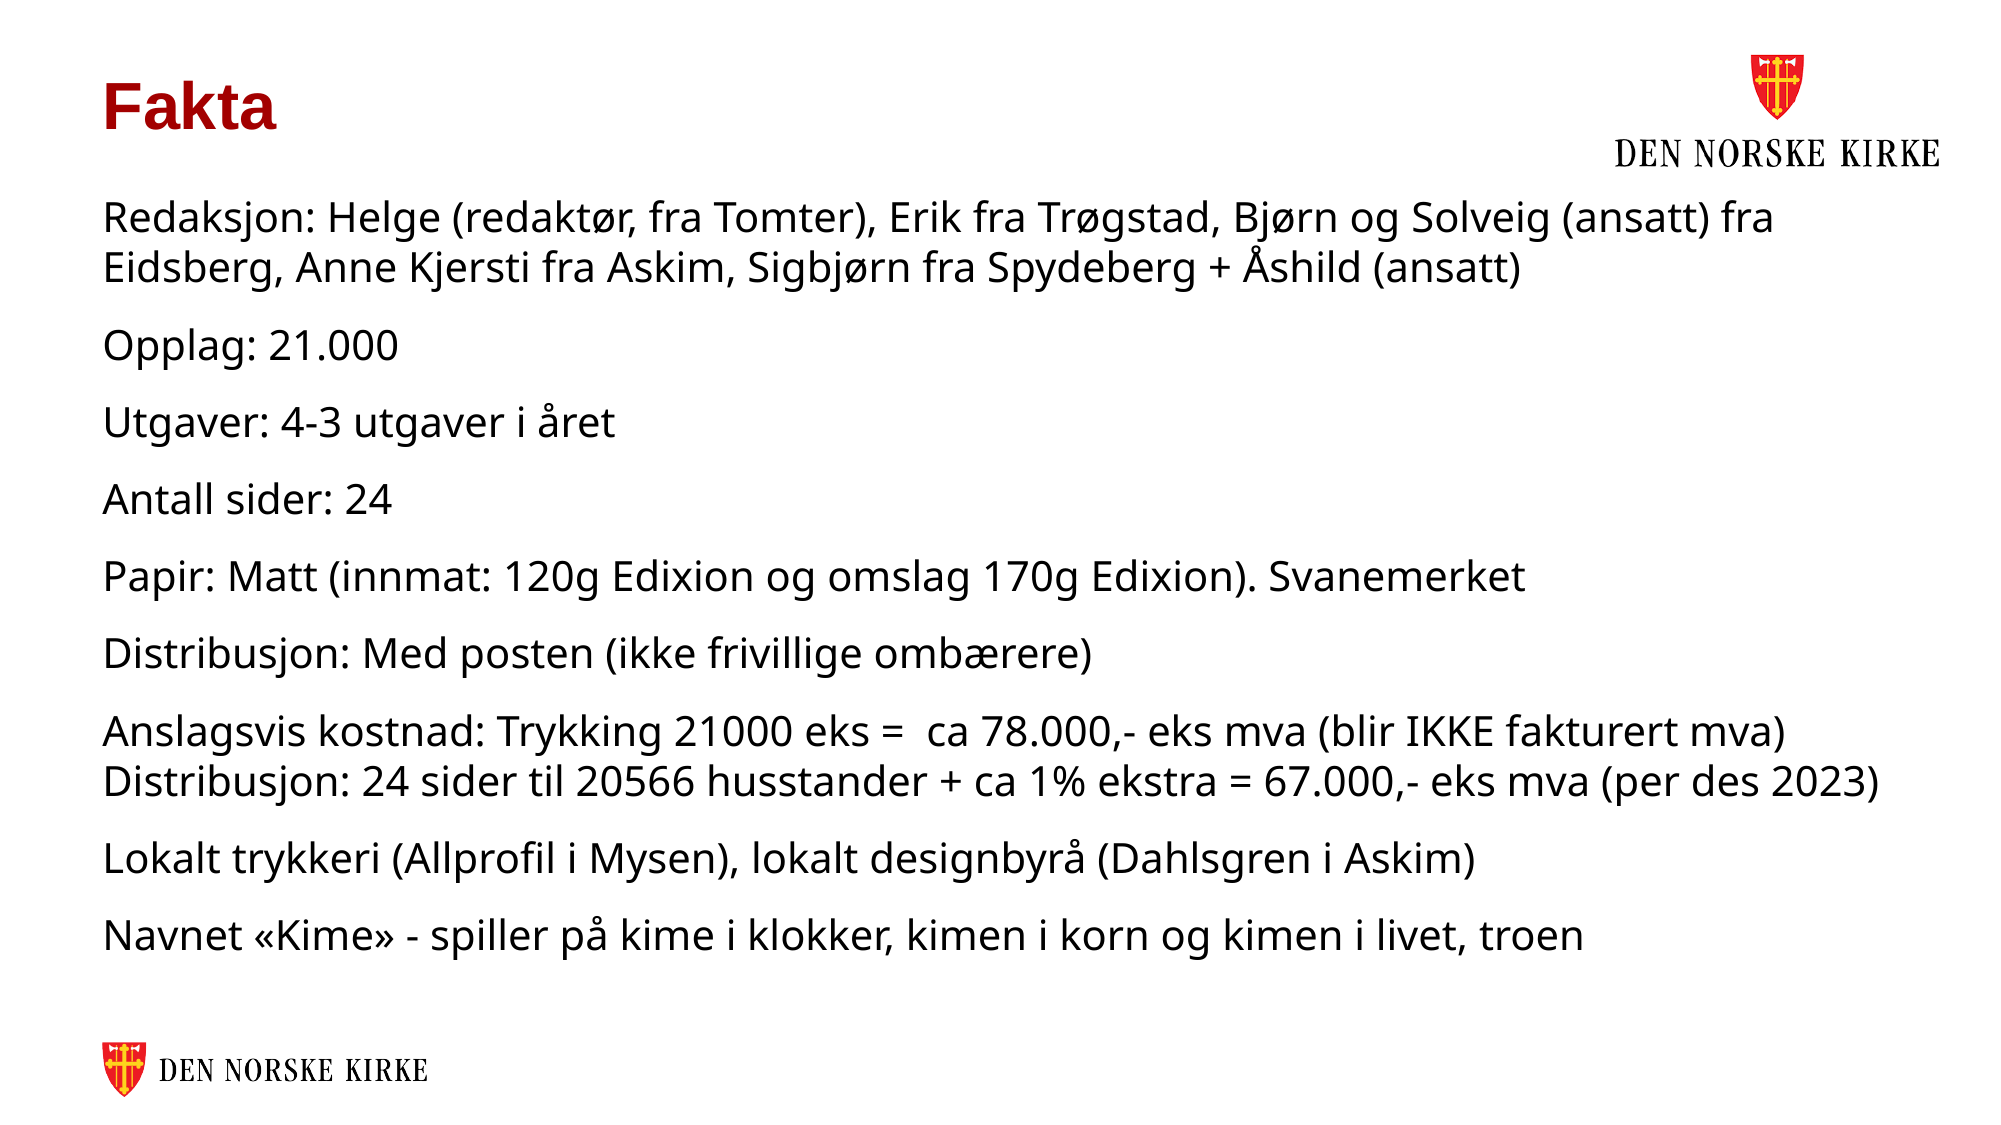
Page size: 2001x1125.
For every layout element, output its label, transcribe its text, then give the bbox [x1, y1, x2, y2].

picture [102, 1042, 427, 1097]
picture [1596, 49, 1959, 175]
list Redaksjon: Helge (redaktør, fra Tomter), Erik fra Trøgstad, Bjørn og Solveig (ansatt) fra Eidsberg, Anne Kjersti fra Askim, Sigbjørn fra Spydeberg + Åshild (ansatt) Opplag: 21.000 Utgaver: 4-3 utgaver i året Antall sider: 24 Papir: Matt (innmat: 120g Edixion og omslag 170g Edixion). Svanemerket Distribusjon: Med posten (ikke frivillige ombærere) Anslagsvis kostnad: Trykking 21000 eks = ca 78.000,- eks mva (blir IKKE fakturert mva) Distribusjon: 24 sider til 20566 husstander + ca 1% ekstra = 67.000,- eks mva (per des 2023) Lokalt trykkeri (Allprofil i Mysen), lokalt designbyrå (Dahlsgren i Askim) Navnet «Kime» - spiller på kime i klokker, kimen i korn og kimen i livet, troen [102, 191, 1898, 994]
title Fakta [102, 36, 1898, 179]
